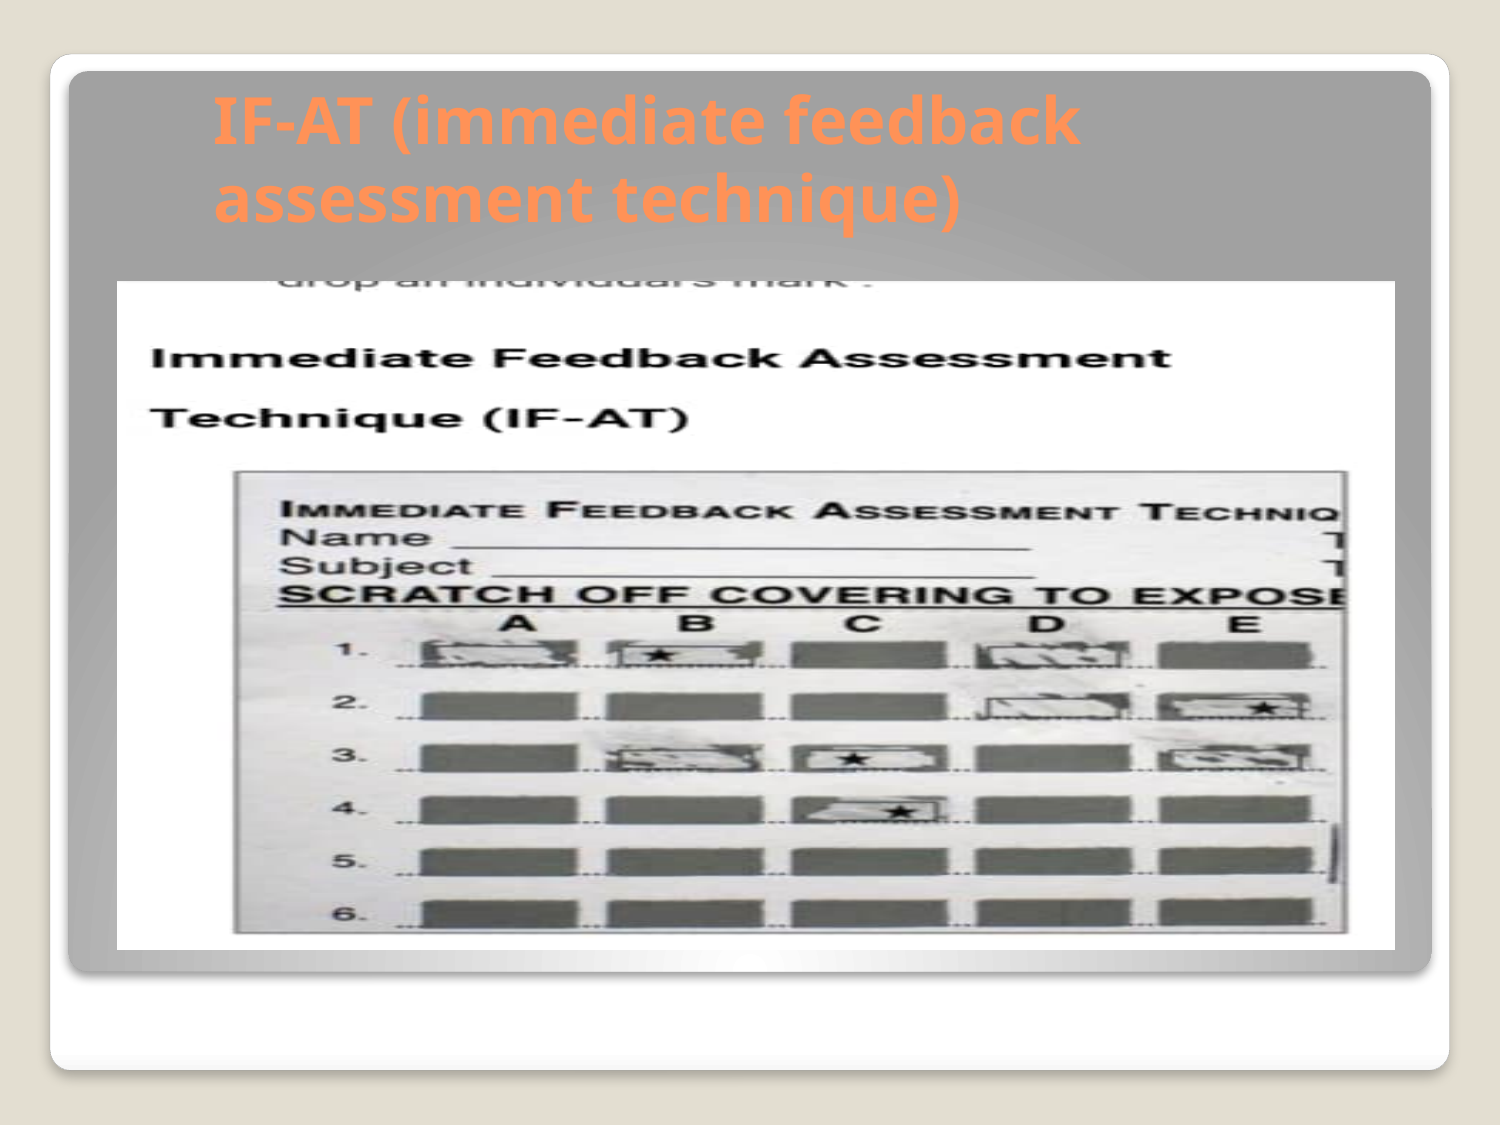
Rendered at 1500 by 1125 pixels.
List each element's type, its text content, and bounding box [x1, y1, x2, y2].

title IF-AT (immediate feedback assessment technique) [199, 70, 1289, 243]
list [116, 280, 1395, 950]
